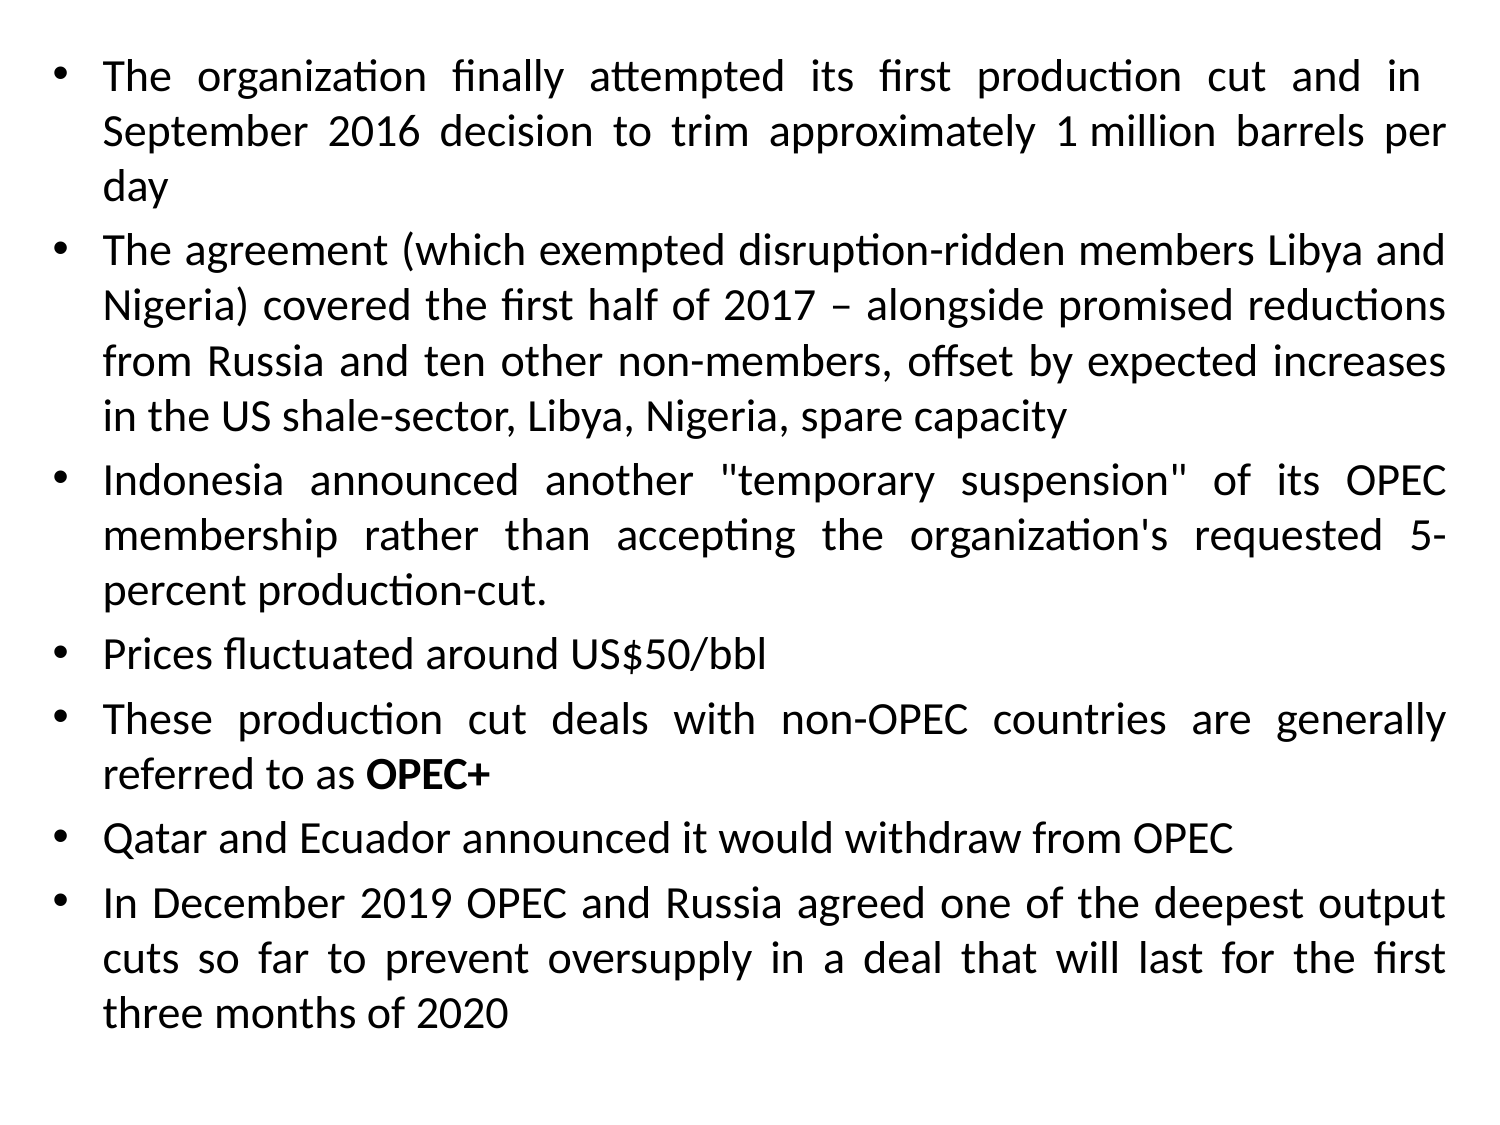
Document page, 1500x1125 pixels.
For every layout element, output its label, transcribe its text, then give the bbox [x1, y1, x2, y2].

list The organization finally attempted its first production cut and in September 2016 decision to trim approximately 1 million barrels per day The agreement (which exempted disruption-ridden members Libya and Nigeria) covered the first half of 2017 – alongside promised reductions from Russia and ten other non-members, offset by expected increases in the US shale-sector, Libya, Nigeria, spare capacity Indonesia announced another "temporary suspension" of its OPEC membership rather than accepting the organization's requested 5-percent production-cut. Prices fluctuated around US$50/bbl These production cut deals with non-OPEC countries are generally referred to as OPEC+ Qatar and Ecuador announced it would withdraw from OPEC In December 2019 OPEC and Russia agreed one of the deepest output cuts so far to prevent oversupply in a deal that will last for the first three months of 2020 [37, 37, 1463, 1088]
